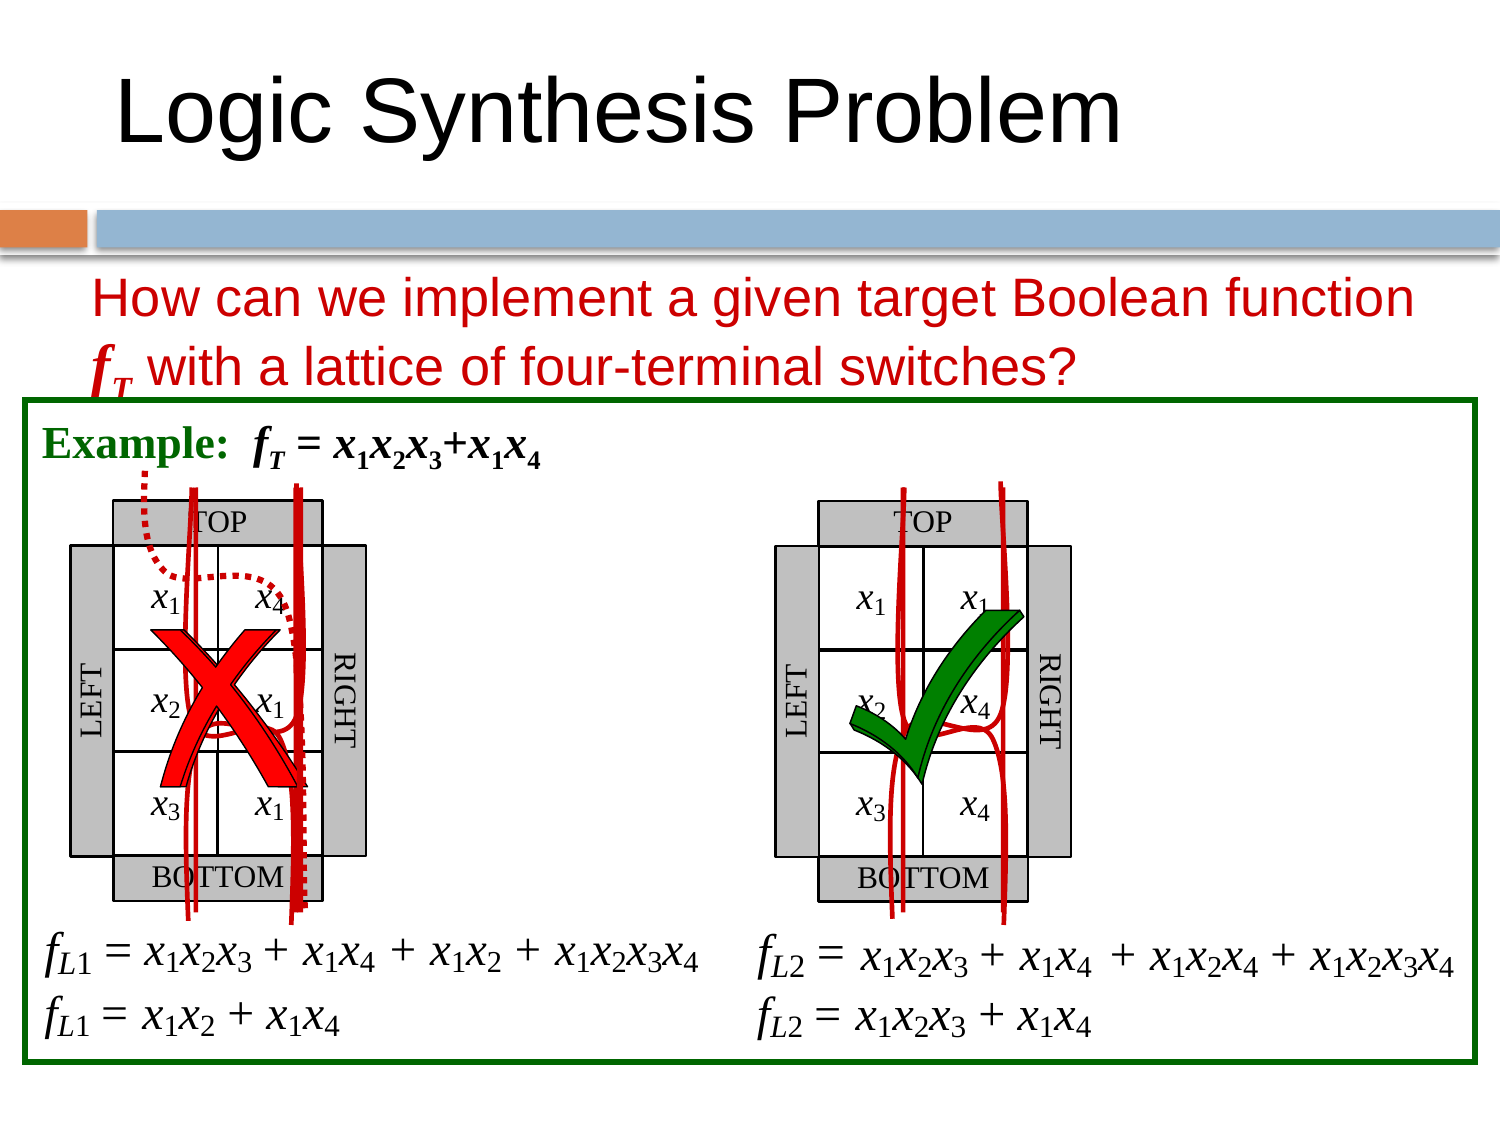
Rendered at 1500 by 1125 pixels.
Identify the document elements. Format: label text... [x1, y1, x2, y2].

title Logic Synthesis Problem [99, 12, 1450, 200]
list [39, 909, 140, 974]
text_box [24, 399, 1475, 1063]
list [64, 494, 1078, 907]
text_box [144, 470, 154, 494]
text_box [39, 974, 345, 1052]
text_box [1101, 916, 1261, 992]
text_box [857, 917, 967, 973]
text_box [971, 916, 1097, 973]
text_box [846, 606, 1028, 788]
text_box [293, 483, 297, 494]
list How can we implement a given target Boolean function fT with a lattice of four-terminal switches? [77, 262, 1452, 399]
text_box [147, 626, 311, 790]
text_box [751, 974, 1097, 1052]
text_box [254, 917, 375, 987]
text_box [1262, 916, 1460, 992]
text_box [506, 917, 704, 987]
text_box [381, 917, 500, 987]
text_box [752, 917, 853, 974]
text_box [145, 917, 248, 973]
text_box [997, 481, 1001, 494]
text_box Example: fT = x1x2x3+x1x4 [27, 404, 640, 483]
